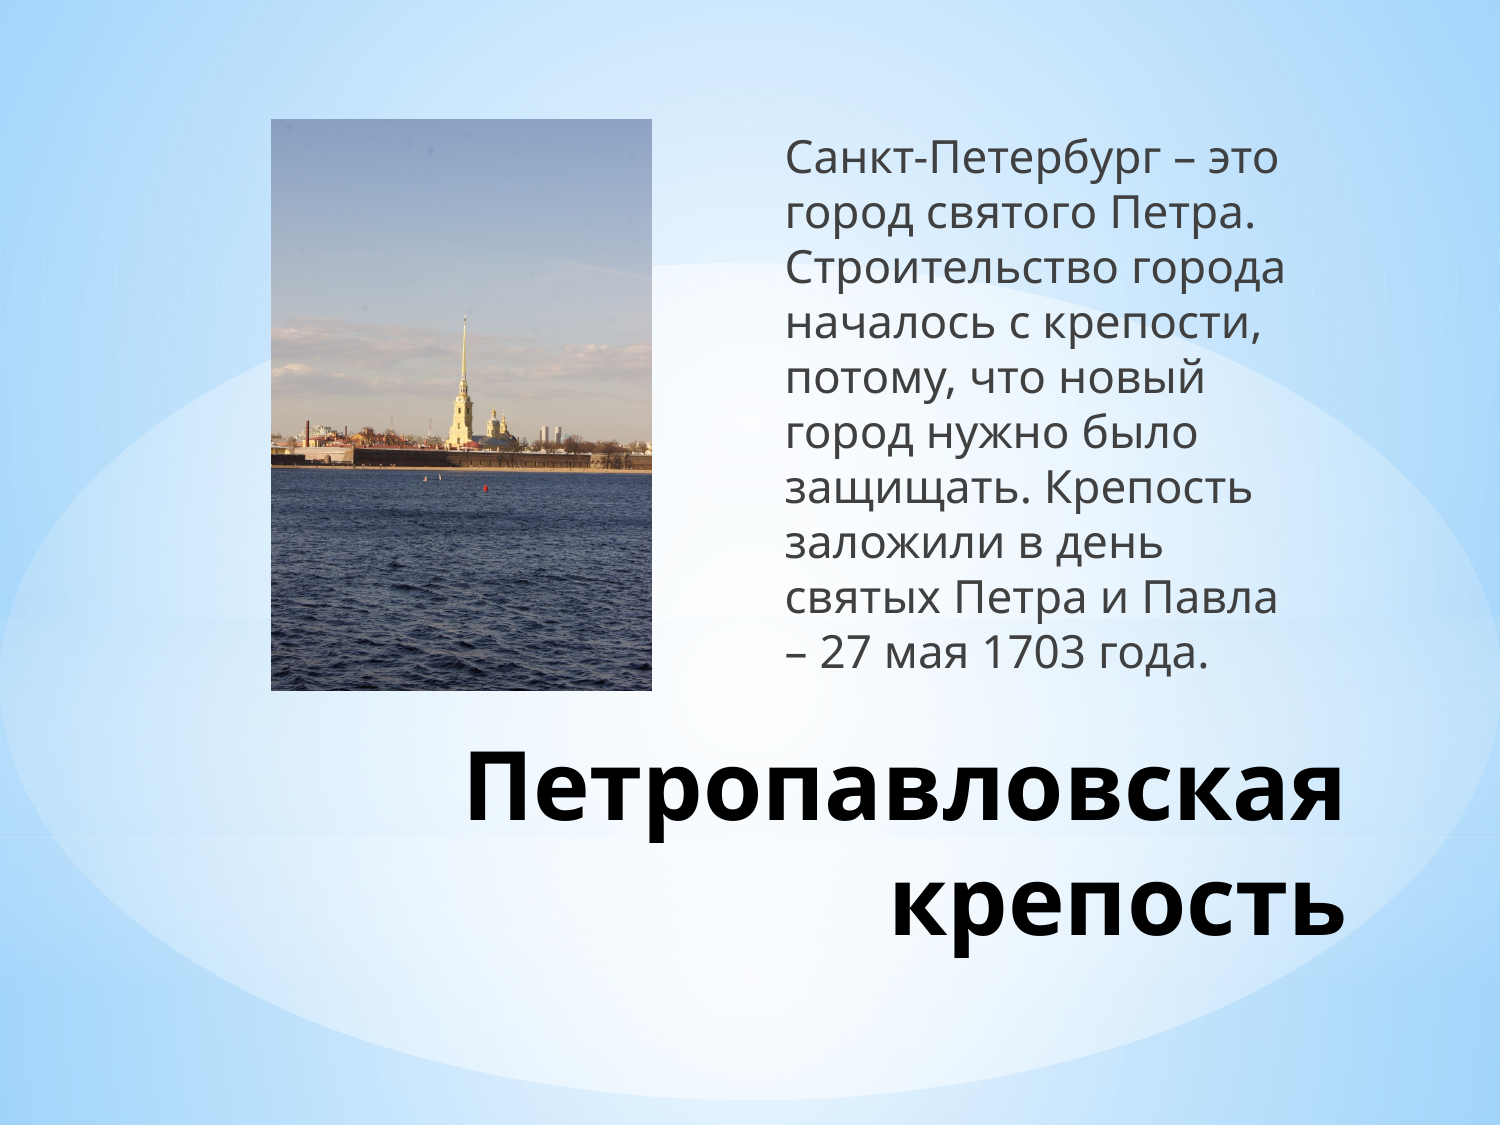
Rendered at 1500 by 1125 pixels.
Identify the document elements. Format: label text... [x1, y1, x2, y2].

title Петропавловская крепость [294, 717, 1363, 905]
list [271, 119, 653, 691]
list Санкт-Петербург – это город святого Петра. Строительство города началось с крепости, потому, что новый город нужно было защищать. Крепость заложили в день святых Петра и Павла – 27 мая 1703 года. [761, 120, 1311, 690]
